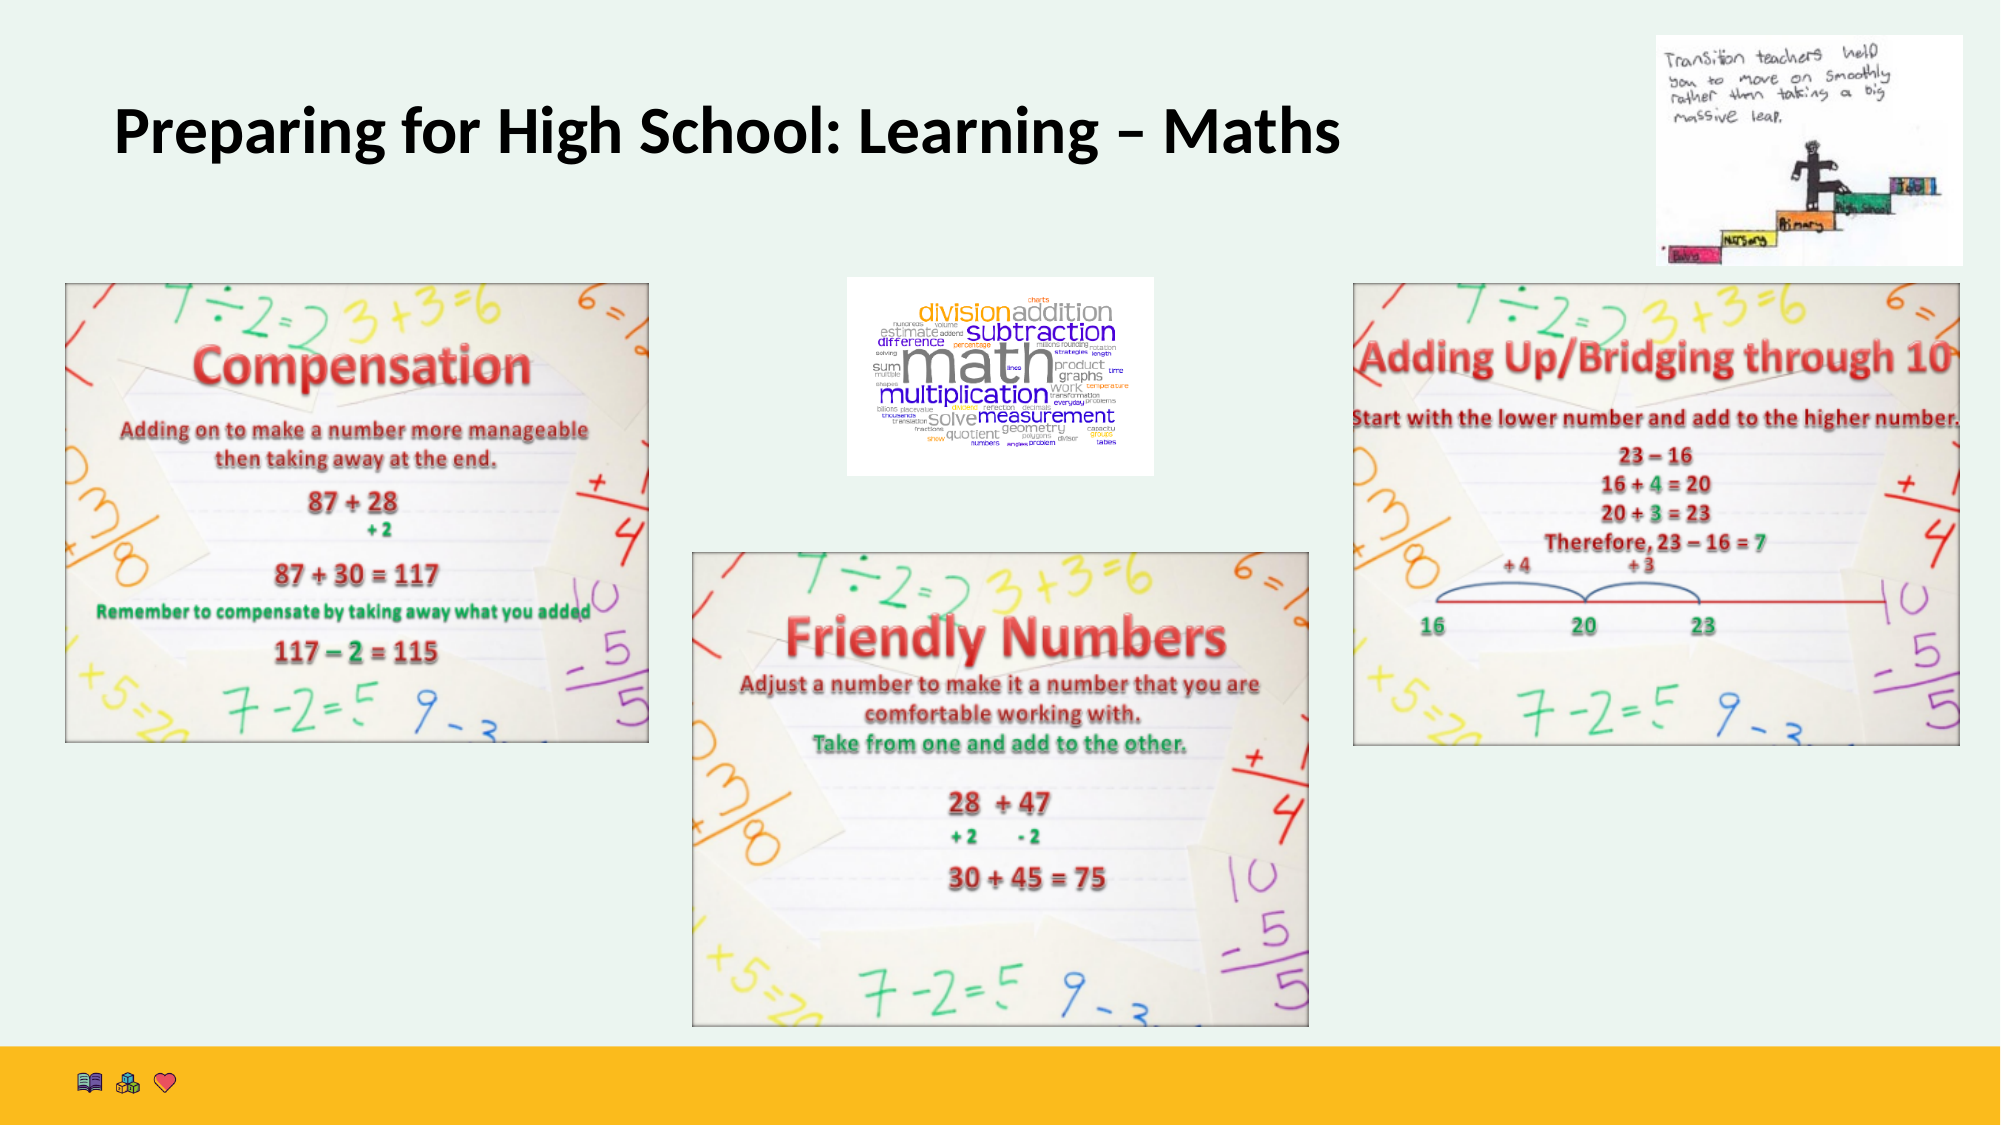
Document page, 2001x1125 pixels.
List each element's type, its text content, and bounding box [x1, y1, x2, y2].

picture [0, 0, 2001, 1125]
title Preparing for High School: Learning – Maths [99, 88, 1577, 223]
